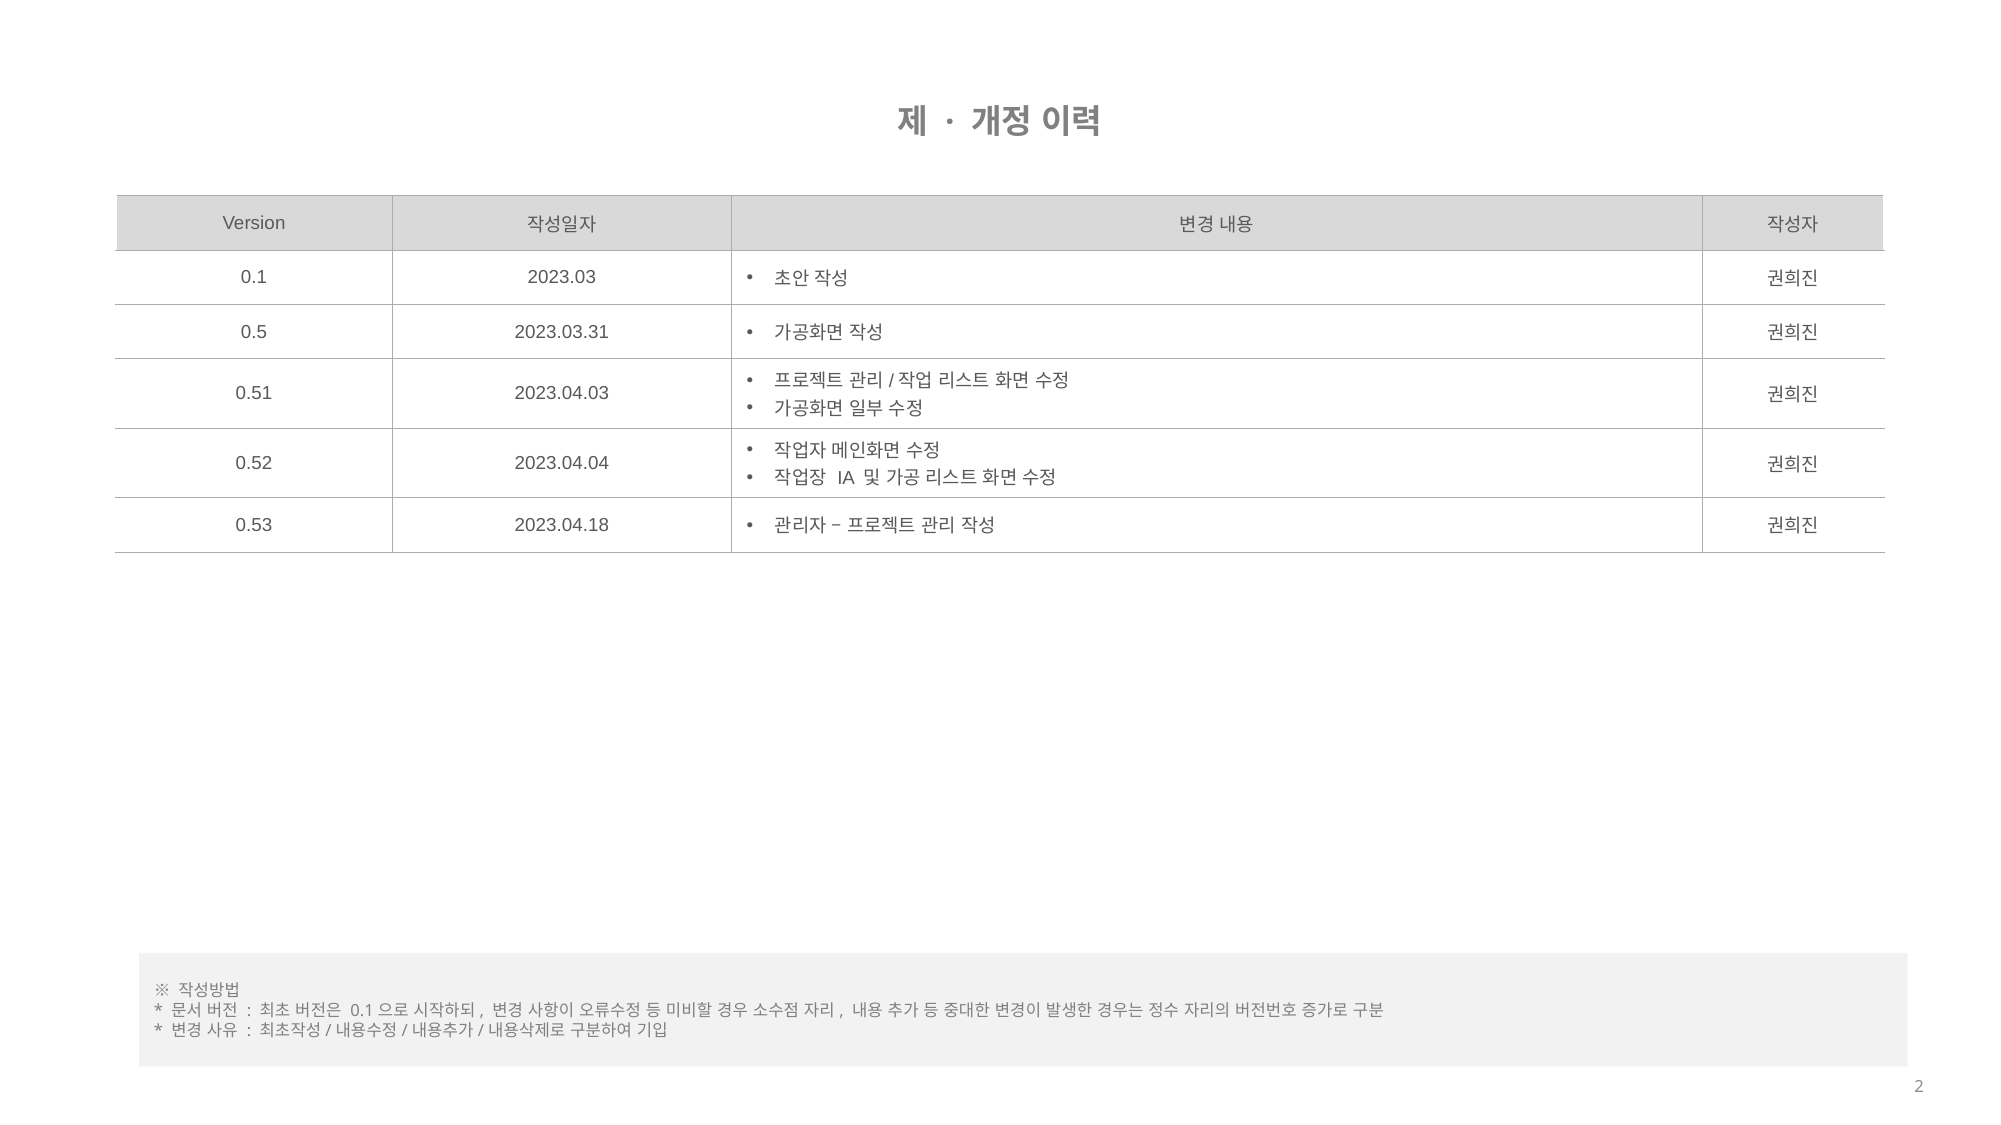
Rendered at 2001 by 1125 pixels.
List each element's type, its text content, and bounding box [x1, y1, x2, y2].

table_cell 관리자 – 프로젝트 관리 작성 [732, 498, 1702, 552]
table_header Version [117, 196, 392, 250]
table_cell 2023.04.04 [393, 429, 731, 497]
table_cell 작업자 메인화면 수정 작업장 IA 및 가공 리스트 화면 수정 [732, 429, 1702, 497]
table_cell 권희진 [1703, 498, 1883, 552]
table_header 작성자 [1703, 196, 1883, 250]
table_cell 프로젝트 관리/작업 리스트 화면 수정 가공화면 일부 수정 [732, 359, 1702, 428]
table_cell 2023.04.03 [393, 359, 731, 428]
table_cell 0.5 [117, 305, 392, 358]
slide_number 2 [1488, 1072, 1939, 1103]
table_cell 0.1 [117, 251, 392, 304]
table_cell 권희진 [1703, 429, 1883, 497]
table_cell 0.53 [117, 498, 392, 552]
table_cell 2023.03.31 [393, 305, 731, 358]
table_header 작성일자 [393, 196, 731, 250]
table_header 변경 내용 [732, 196, 1702, 250]
table_cell 초안 작성 [732, 251, 1702, 304]
table_cell 권희진 [1703, 251, 1883, 304]
text_box 제 · 개정 이력 [882, 92, 1118, 148]
table_cell 권희진 [1703, 359, 1883, 428]
text_box ※ 작성방법 * 문서 버전 : 최초 버전은 0.1으로 시작하되, 변경 사항이 오류수정 등 미비할 경우 소수점 자리, 내용 추가 등 중대한 변경이 발생한 경우는 정수 자리의 버전번호 증가로 구분 * 변경 사유 : 최초작성/내용수정/내용추가/내용삭제로 구분하여 기입 [138, 952, 1909, 1068]
table_cell 0.52 [117, 429, 392, 497]
table_cell 가공화면 작성 [732, 305, 1702, 358]
table_cell 2023.03 [393, 251, 731, 304]
table_cell 권희진 [1703, 305, 1883, 358]
table_cell 2023.04.18 [393, 498, 731, 552]
table_cell 0.51 [117, 359, 392, 428]
